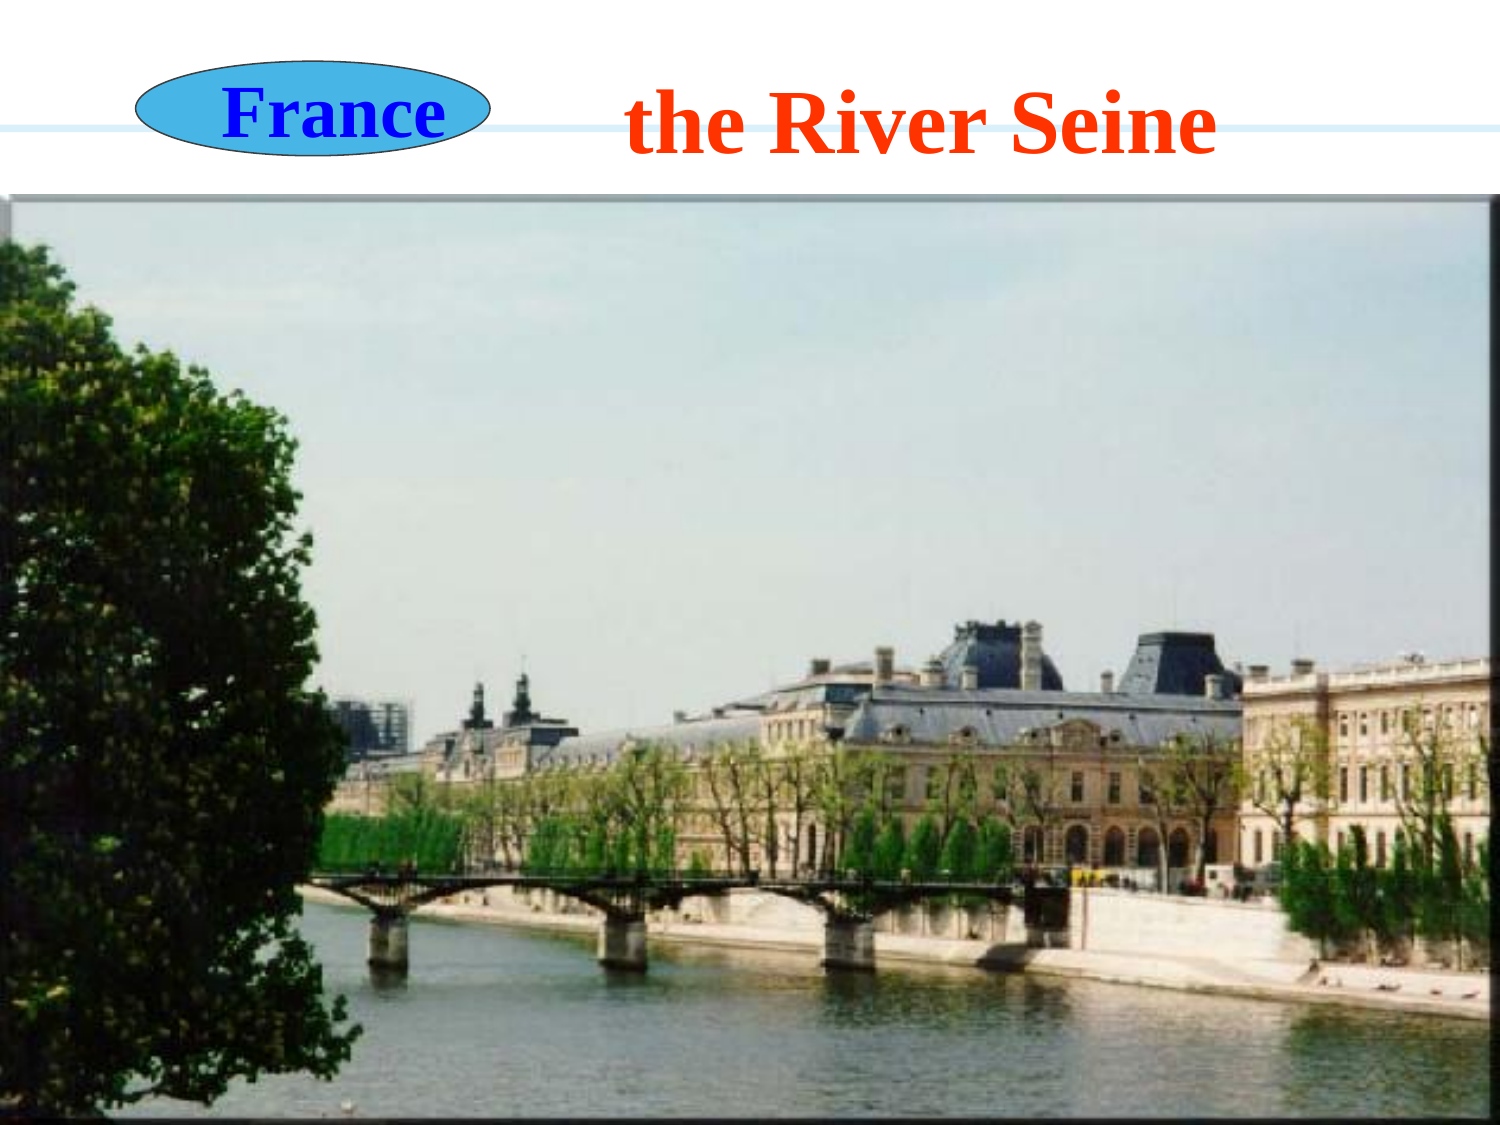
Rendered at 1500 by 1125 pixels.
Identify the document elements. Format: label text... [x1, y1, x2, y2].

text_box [135, 54, 491, 161]
picture [0, 194, 1500, 1125]
text_box the River Seine [609, 54, 1234, 180]
